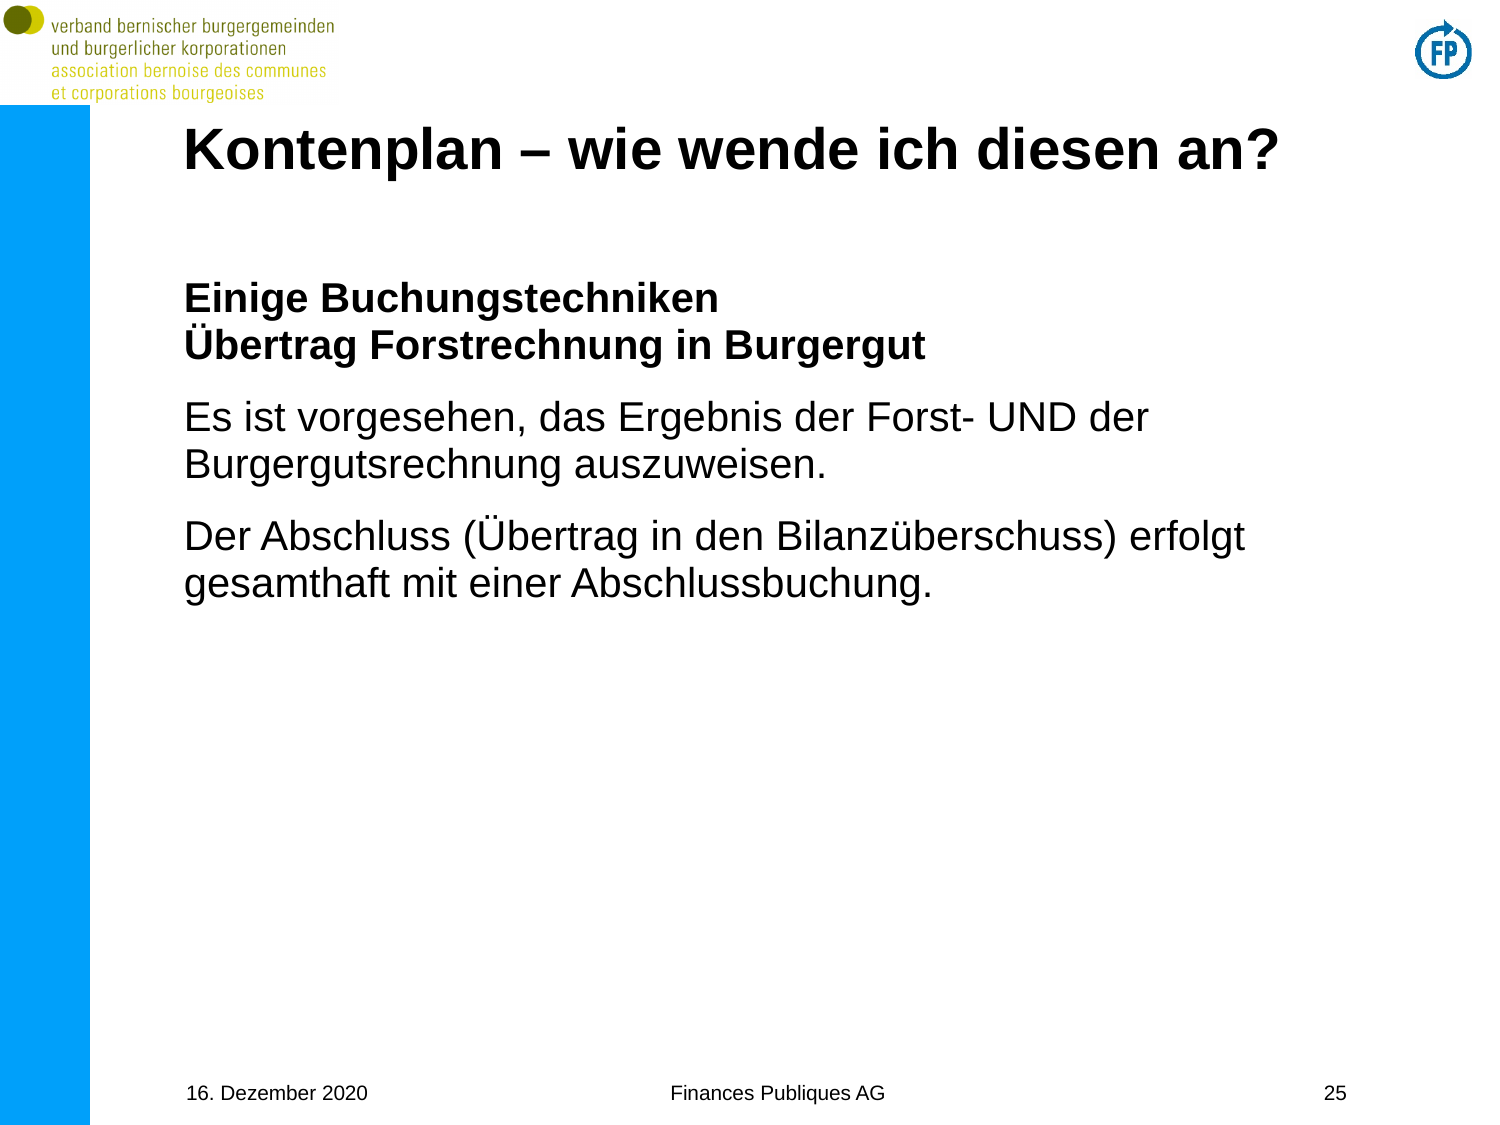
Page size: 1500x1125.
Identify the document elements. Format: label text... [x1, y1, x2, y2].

slide_number 25 [1165, 1086, 1362, 1125]
text_box Einige Buchungstechniken Übertrag Forstrechnung in Burgergut Es ist vorgesehen, das Ergebnis der Forst- UND der Burgergutsrechnung auszuweisen. Der Abschluss (Übertrag in den Bilanzüberschuss) erfolgt gesamthaft mit einer Abschlussbuchung. [168, 267, 1431, 1086]
picture [1415, 19, 1472, 79]
slide_number 16. Dezember 2020 [171, 1086, 391, 1125]
footer Finances Publiques AG [427, 1086, 1129, 1125]
picture [0, 0, 339, 105]
title Kontenplan – wie wende ich diesen an? [168, 112, 1351, 265]
